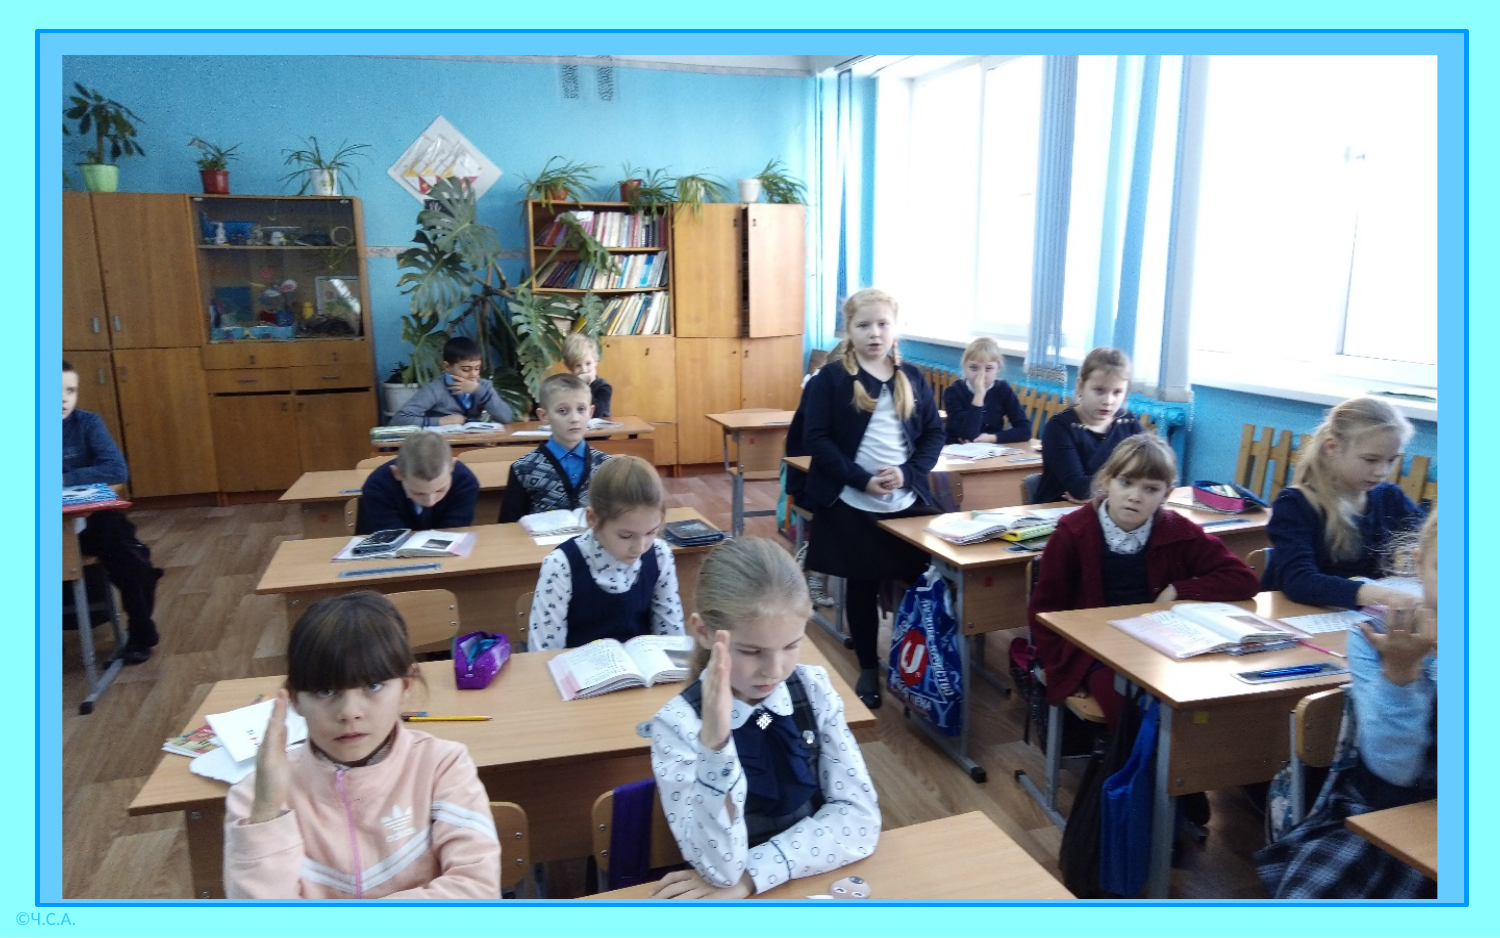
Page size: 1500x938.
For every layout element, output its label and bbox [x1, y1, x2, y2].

picture [62, 54, 1438, 899]
